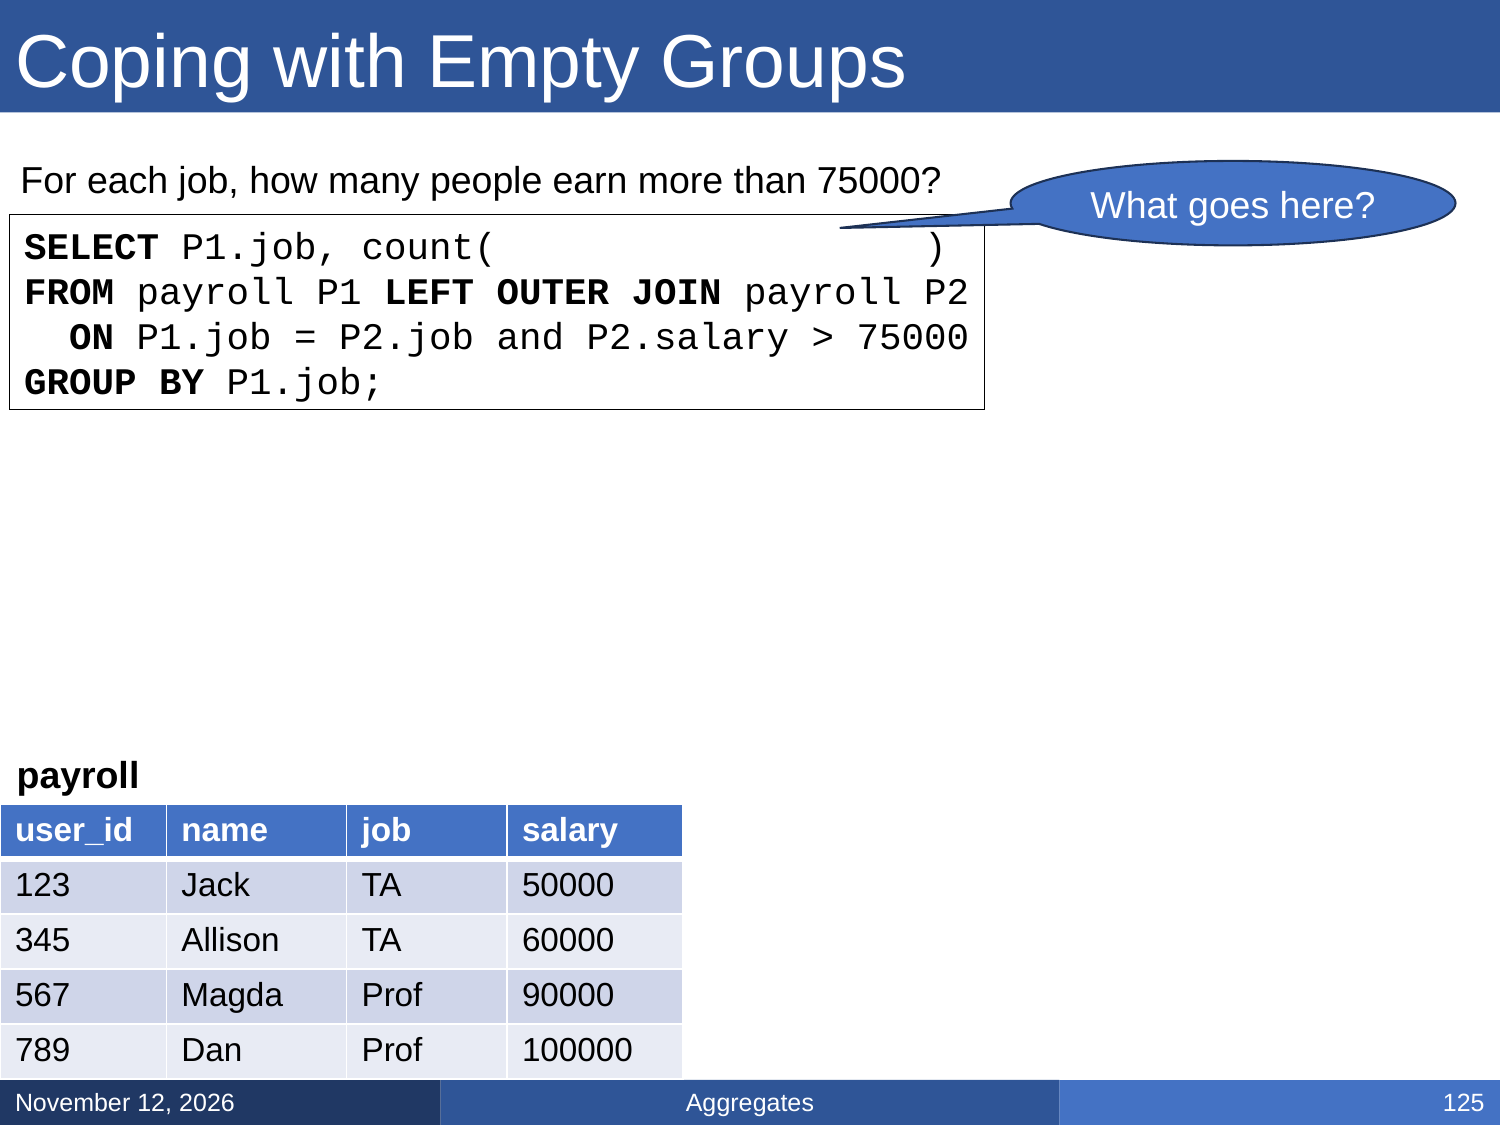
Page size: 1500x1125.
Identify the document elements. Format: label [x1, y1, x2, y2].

table_cell [167, 862, 346, 913]
table_cell [347, 1025, 506, 1078]
table_cell [347, 915, 506, 968]
table_header [1, 805, 166, 856]
table_cell [1, 1025, 166, 1078]
slide_number [0, 1080, 338, 1125]
table_cell [1, 862, 166, 913]
table_header [347, 805, 506, 856]
table_header [167, 805, 346, 856]
table_cell [508, 970, 682, 1023]
table_cell [167, 970, 346, 1023]
slide_number [1162, 1079, 1500, 1125]
table_cell [1, 970, 166, 1023]
table_cell [347, 862, 506, 913]
title [0, 0, 1500, 112]
table_cell [167, 1025, 346, 1078]
table_header [508, 805, 682, 856]
text_box [5, 148, 957, 209]
table_cell [167, 915, 346, 968]
table_cell [508, 915, 682, 968]
table_cell [508, 862, 682, 913]
footer [496, 1079, 1004, 1125]
table_cell [347, 970, 506, 1023]
text_box [9, 159, 1457, 410]
table_cell [1, 915, 166, 968]
text_box [1, 743, 155, 803]
table_cell [508, 1025, 682, 1078]
